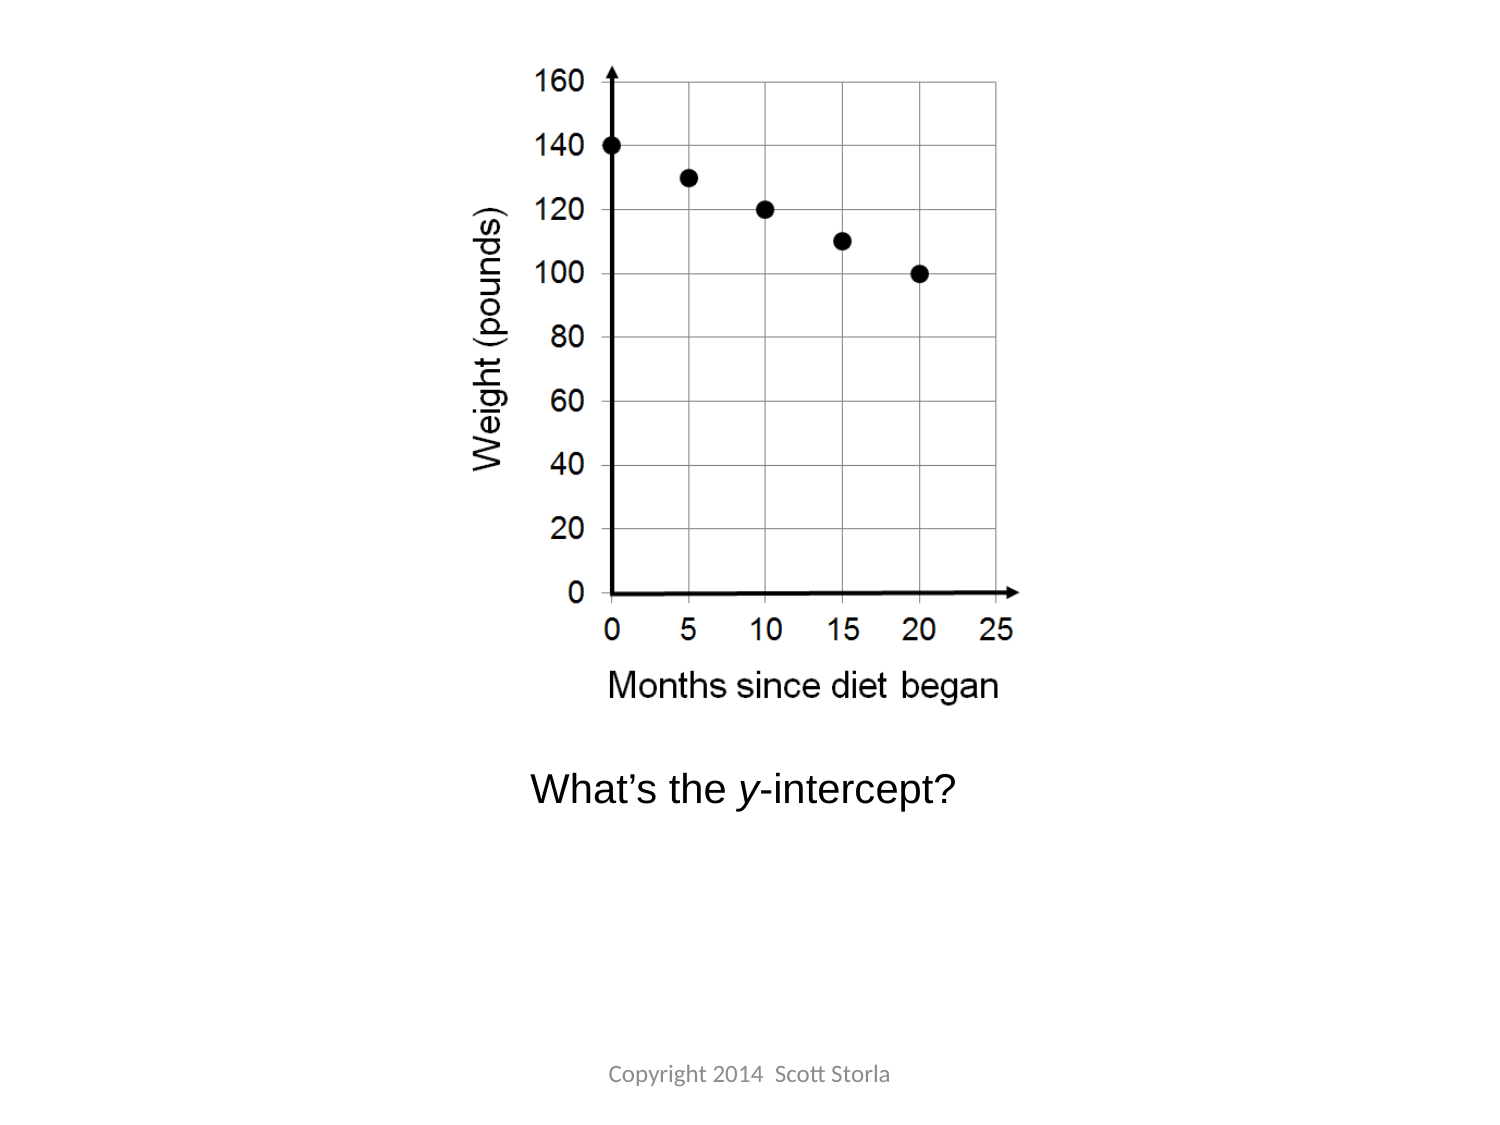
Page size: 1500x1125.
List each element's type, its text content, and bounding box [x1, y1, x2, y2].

picture [449, 49, 1028, 711]
text_box What’s the y-intercept? [287, 754, 1200, 828]
footer Copyright 2014 Scott Storla [512, 1042, 988, 1103]
